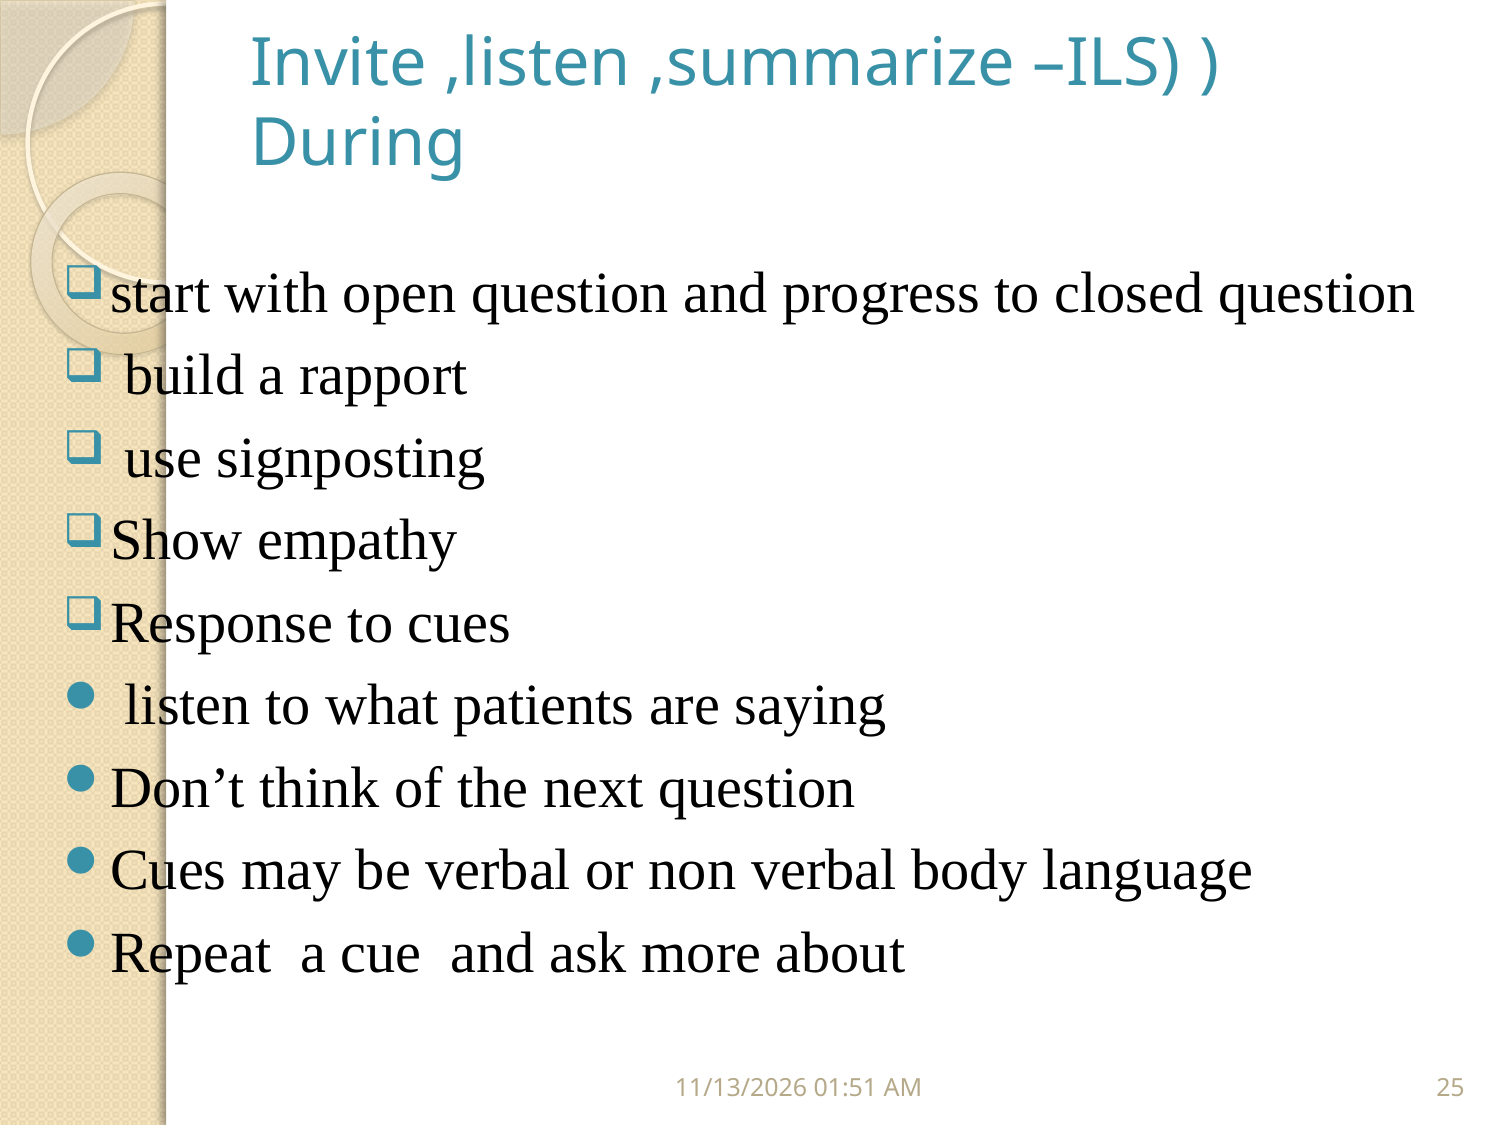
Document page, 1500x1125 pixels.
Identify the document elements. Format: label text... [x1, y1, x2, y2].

slide_number 25 [1413, 1034, 1488, 1113]
list start with open question and progress to closed question build a rapport use signposting Show empathy Response to cues listen to what patients are saying Don’t think of the next question Cues may be verbal or non verbal body language Repeat a cue and ask more about [35, 164, 1454, 1055]
title Invite ,listen ,summarize –ILS) ) During [235, 45, 1466, 233]
slide_number 07 كانون الأول، 20 [587, 1034, 938, 1113]
